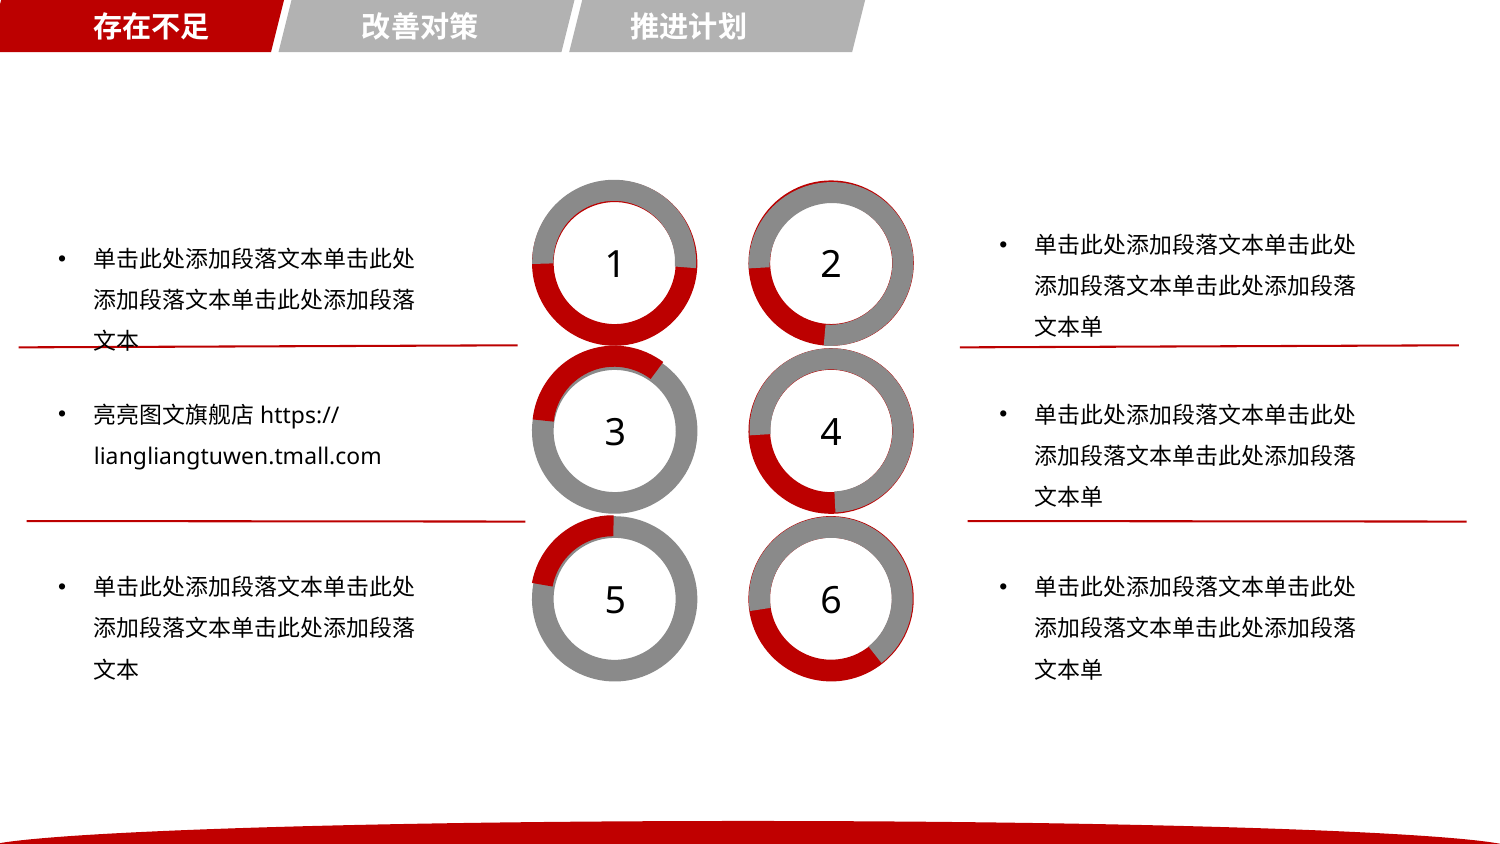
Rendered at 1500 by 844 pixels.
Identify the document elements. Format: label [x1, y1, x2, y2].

text_box [531, 180, 915, 682]
text_box [0, 0, 285, 53]
text_box [0, 818, 1500, 844]
text_box [287, 0, 565, 53]
text_box [959, 209, 1467, 651]
text_box [18, 223, 526, 651]
text_box [568, 0, 866, 53]
